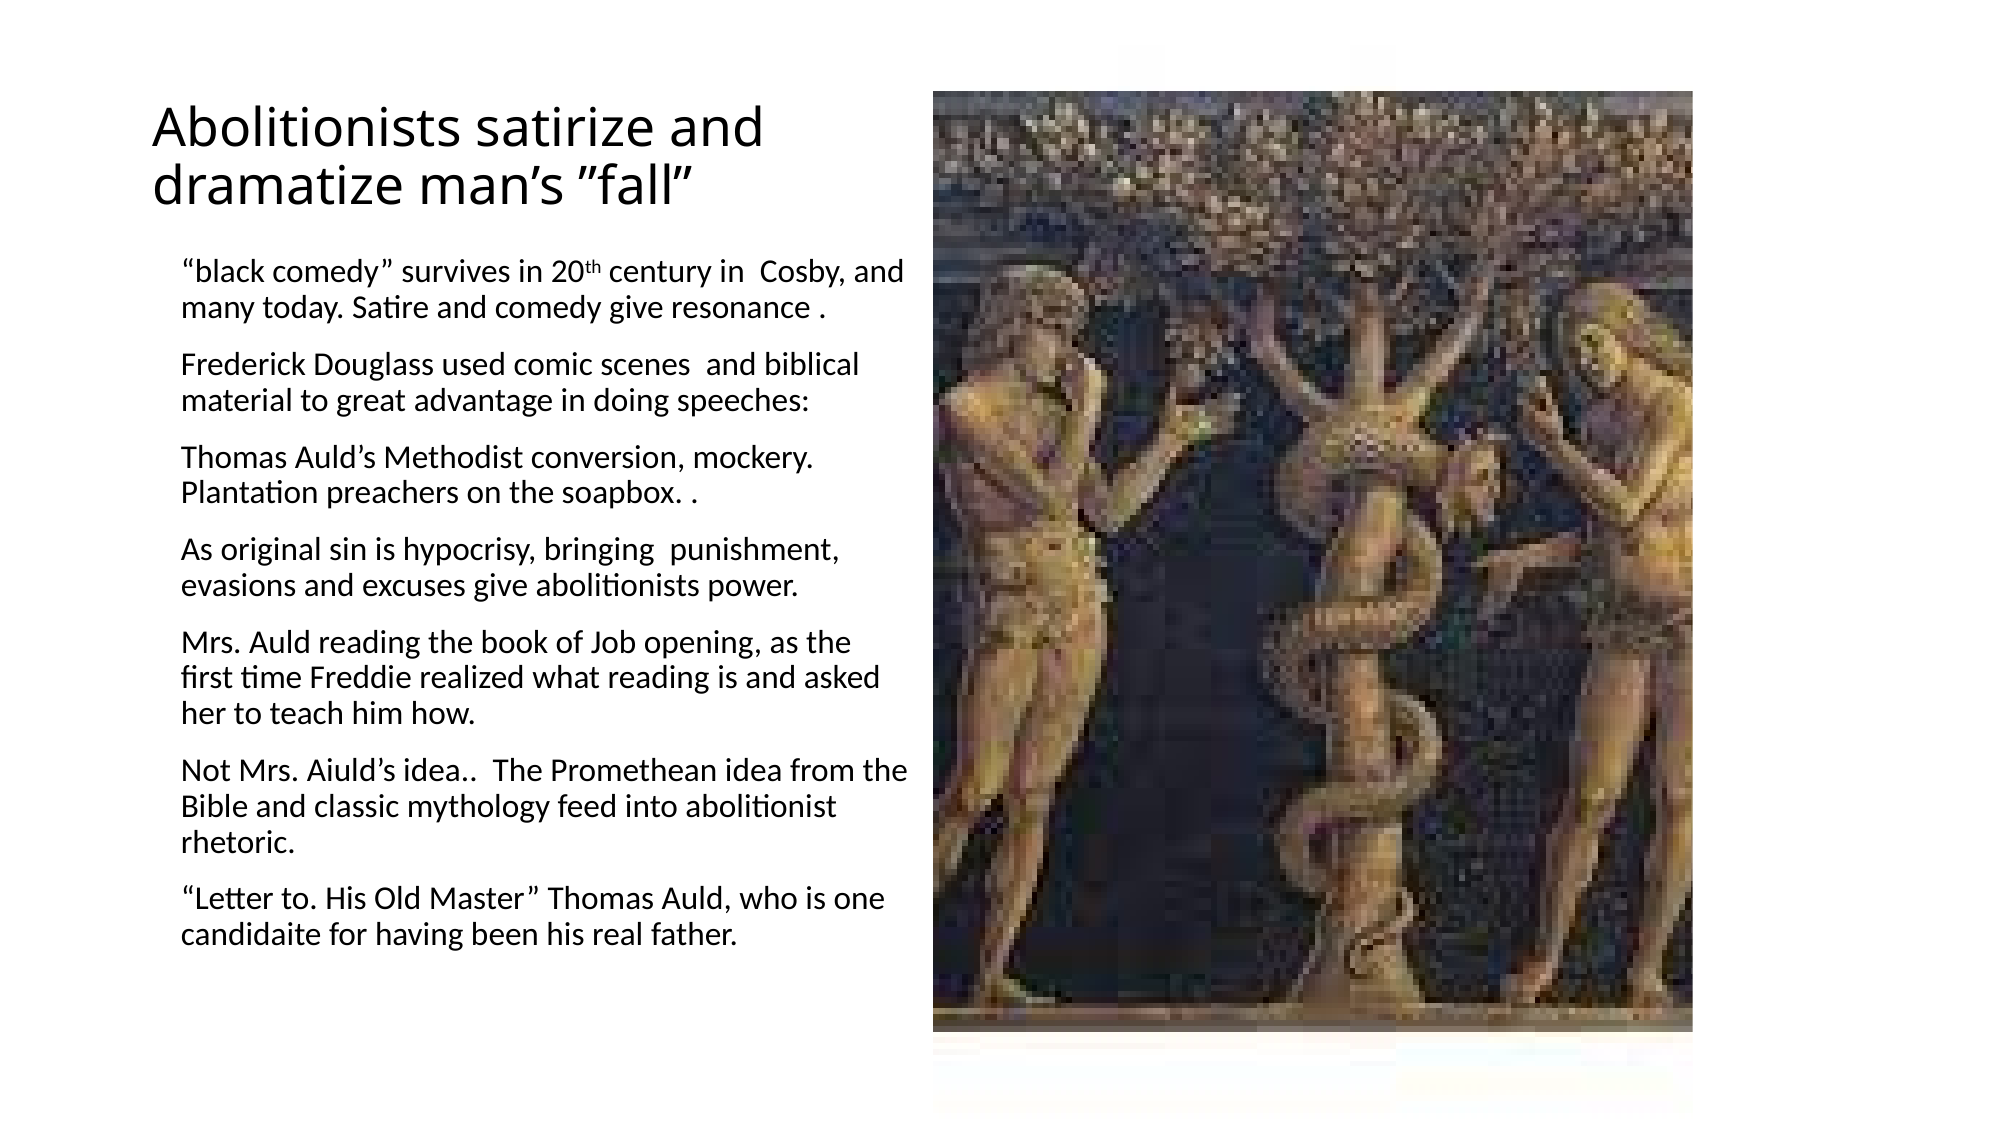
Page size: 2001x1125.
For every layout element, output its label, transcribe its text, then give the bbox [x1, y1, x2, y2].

picture [933, 0, 1693, 1125]
title Abolitionists satirize and dramatize man’s ”fall” [137, 90, 851, 224]
list “black comedy” survives in 20th century in Cosby, and many today. Satire and comedy give resonance . Frederick Douglass used comic scenes and biblical material to great advantage in doing speeches: Thomas Auld’s Methodist conversion, mockery. Plantation preachers on the soapbox. . As original sin is hypocrisy, bringing punishment, evasions and excuses give abolitionists power. Mrs. Auld reading the book of Job opening, as the first time Freddie realized what reading is and asked her to teach him how. Not Mrs. Aiuld’s idea.. The Promethean idea from the Bible and classic mythology feed into abolitionist rhetoric. “Letter to. His Old Master” Thomas Auld, who is one candidaite for having been his real father. [165, 246, 926, 1035]
